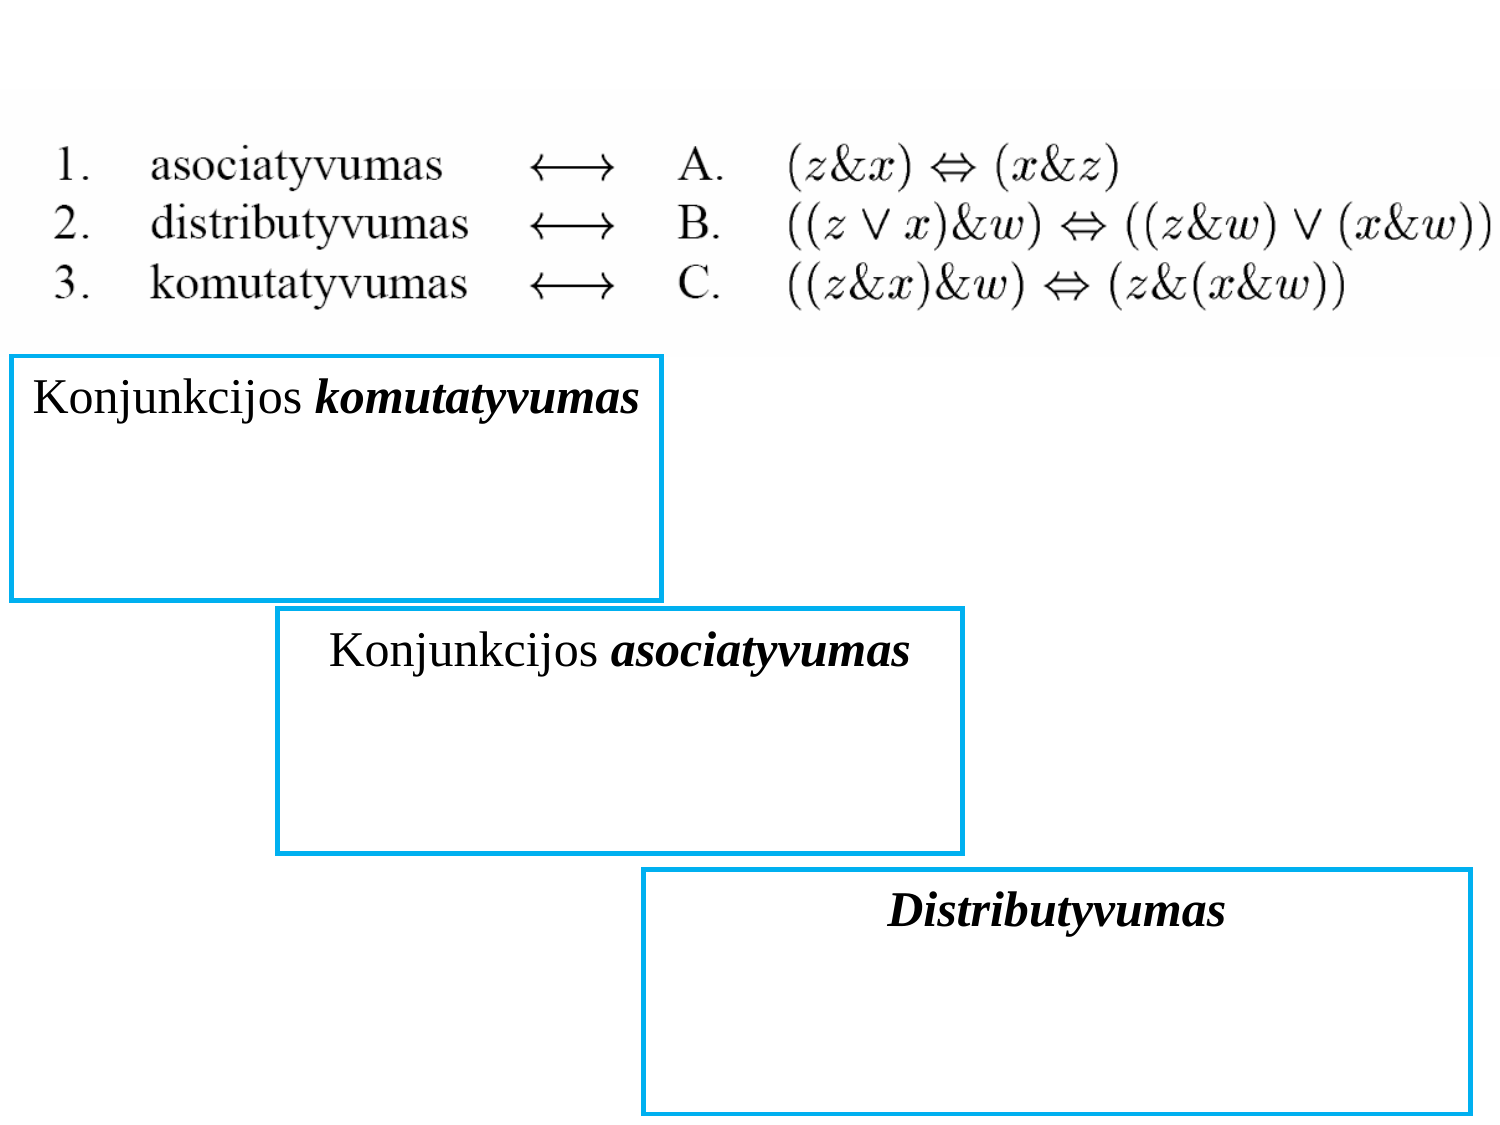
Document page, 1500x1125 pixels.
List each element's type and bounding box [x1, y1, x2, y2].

picture [0, 89, 1500, 357]
